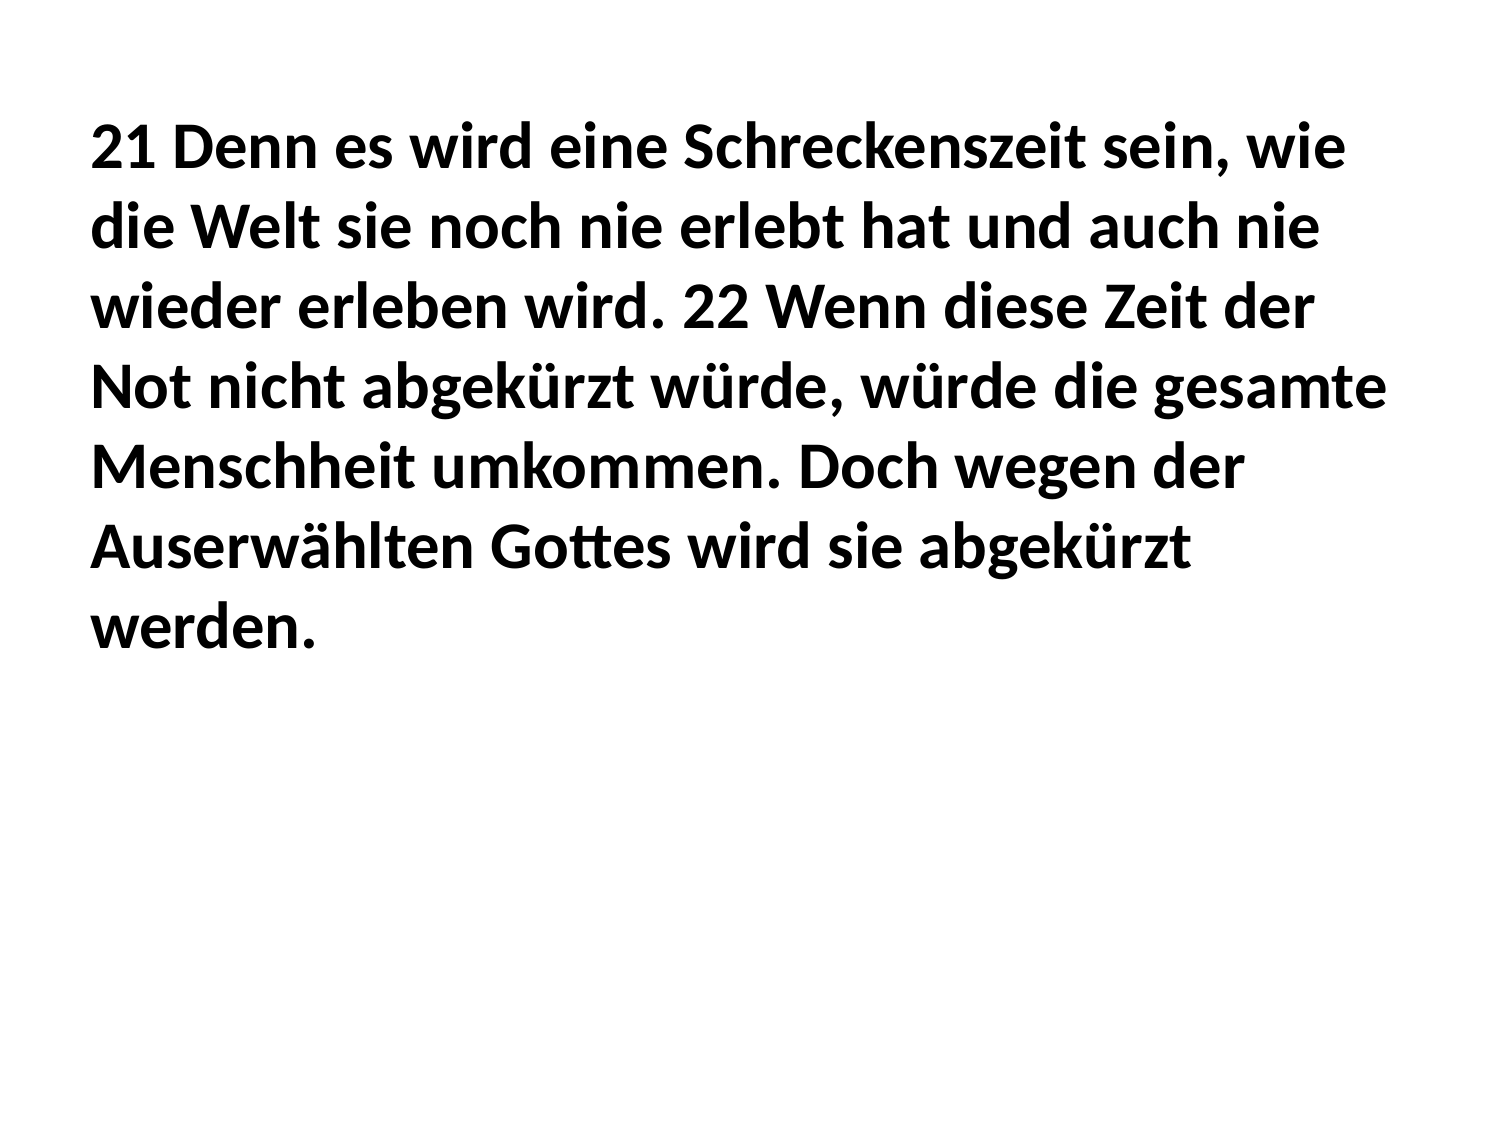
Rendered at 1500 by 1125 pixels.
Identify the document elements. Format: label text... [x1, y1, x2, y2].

list 21 Denn es wird eine Schreckenszeit sein, wie die Welt sie noch nie erlebt hat und auch nie wieder erleben wird. 22 Wenn diese Zeit der Not nicht abgekürzt würde, würde die gesamte Menschheit umkommen. Doch wegen der Auserwählten Gottes wird sie abgekürzt werden. [75, 94, 1425, 1005]
